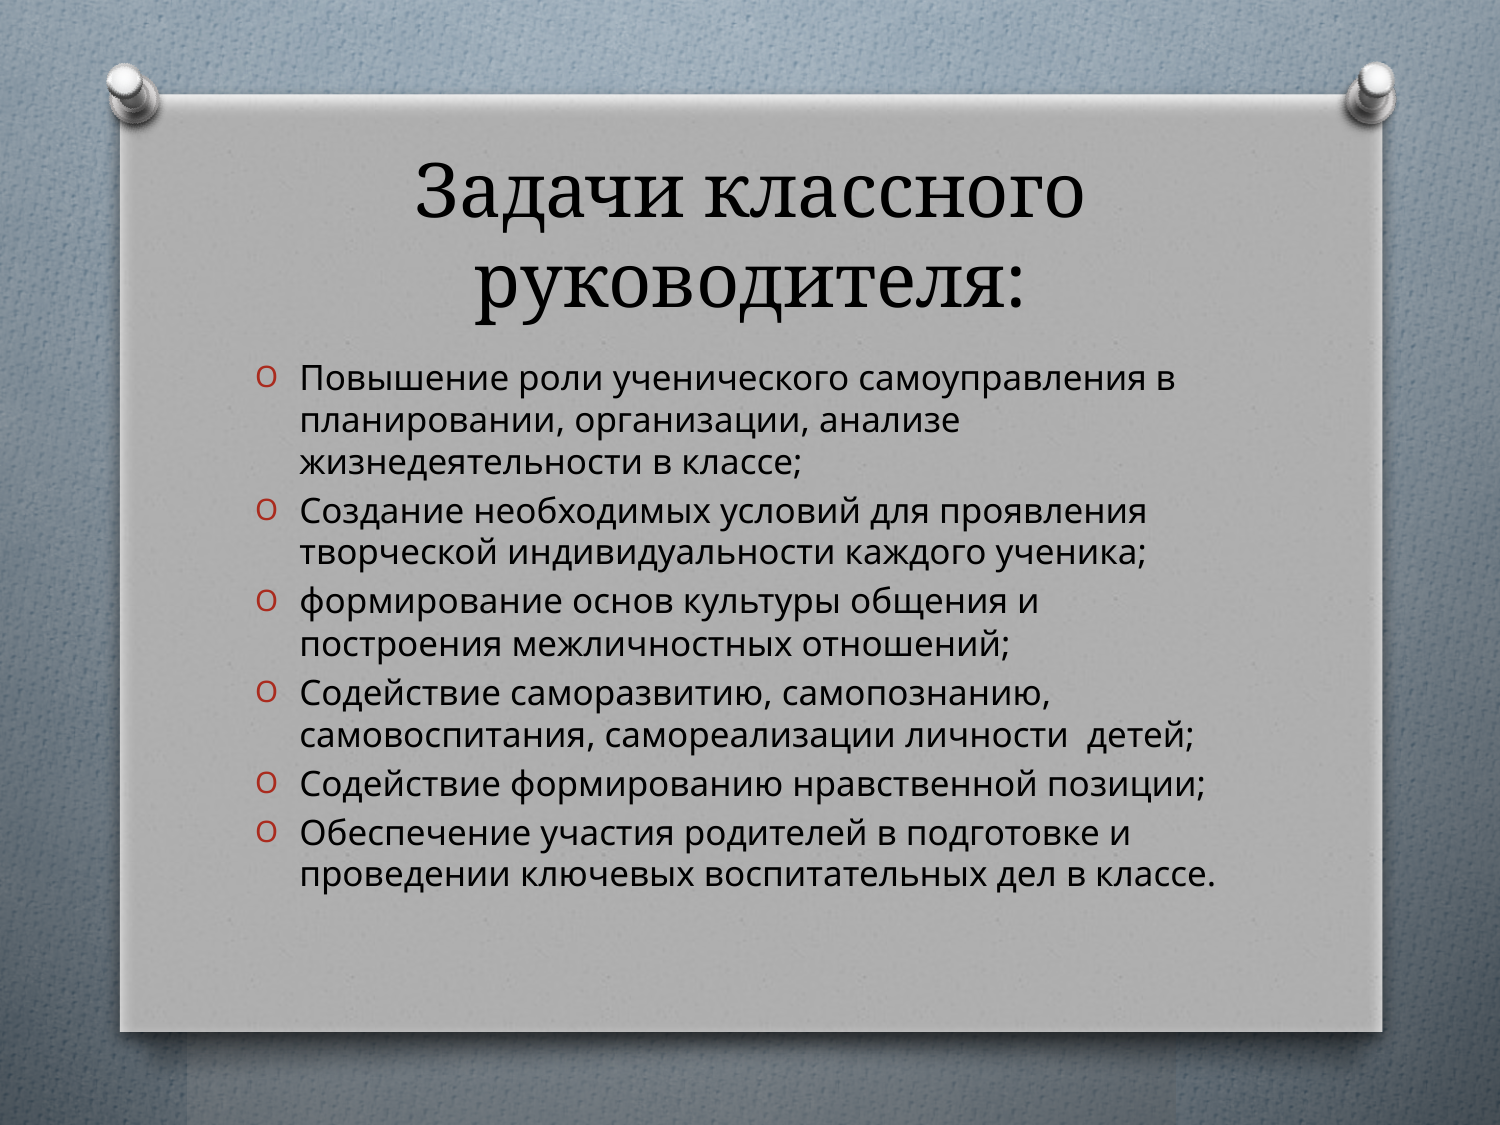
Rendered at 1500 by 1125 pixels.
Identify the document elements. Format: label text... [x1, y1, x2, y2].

picture [1317, 35, 1439, 156]
picture [75, 29, 198, 153]
title Задачи классного руководителя: [179, 134, 1323, 332]
list Повышение роли ученического самоуправления в планировании, организации, анализе жизнедеятельности в классе; Создание необходимых условий для проявления творческой индивидуальности каждого ученика; формирование основ культуры общения и построения межличностных отношений; Содействие саморазвитию, самопознанию, самовоспитания, самореализации личности детей; Содействие формированию нравственной позиции; Обеспечение участия родителей в подготовке и проведении ключевых воспитательных дел в классе. [240, 347, 1257, 939]
